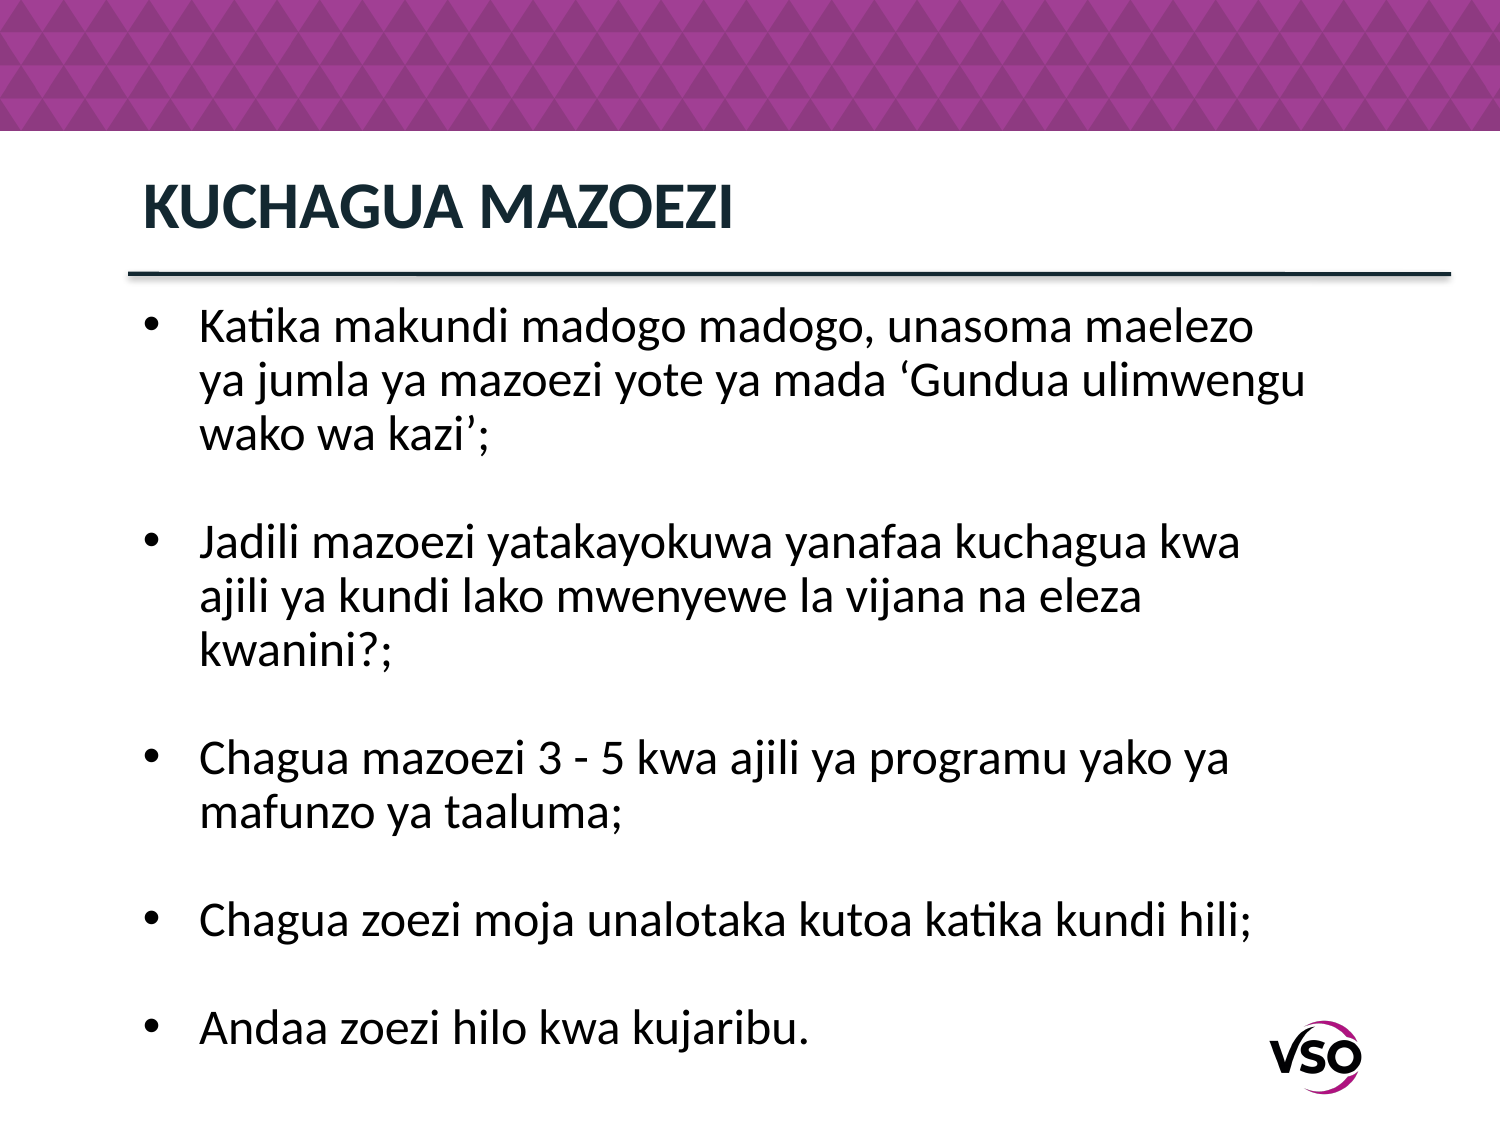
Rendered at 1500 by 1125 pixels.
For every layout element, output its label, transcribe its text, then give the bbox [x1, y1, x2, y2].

text_box Katika makundi madogo madogo, unasoma maelezo ya jumla ya mazoezi yote ya mada ‘Gundua ulimwengu wako wa kazi’; Jadili mazoezi yatakayokuwa yanafaa kuchagua kwa ajili ya kundi lako mwenyewe la vijana na eleza kwanini?; Chagua mazoezi 3 - 5 kwa ajili ya programu yako ya mafunzo ya taaluma; Chagua zoezi moja unalotaka kutoa katika kundi hili; Andaa zoezi hilo kwa kujaribu. [128, 291, 1325, 1063]
picture [1252, 1007, 1380, 1106]
title Kuchagua mazoezi [128, 139, 1395, 271]
picture [0, 0, 1500, 131]
